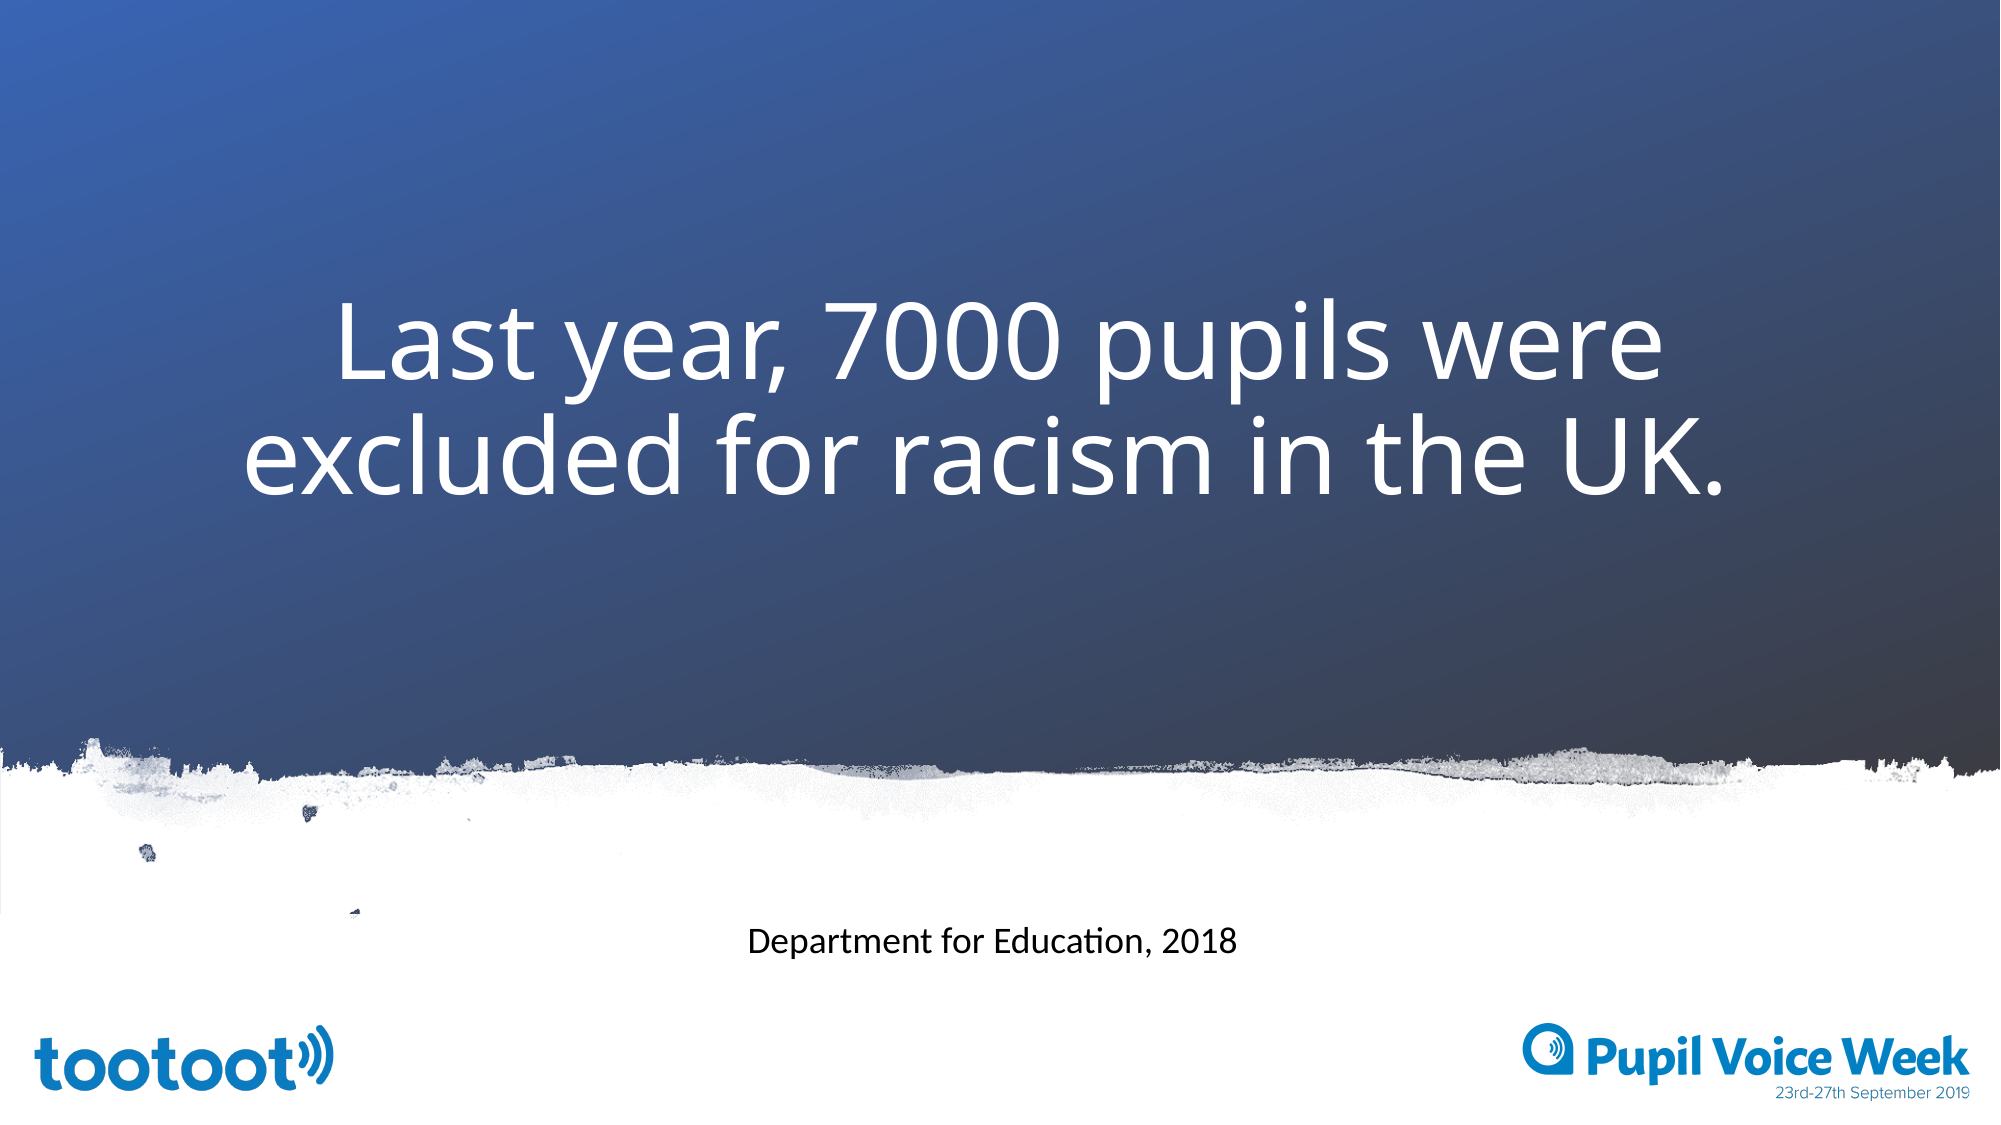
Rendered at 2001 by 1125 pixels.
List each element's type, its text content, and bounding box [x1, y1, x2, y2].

text_box [0, 0, 2000, 624]
picture [0, 624, 2000, 1125]
title Last year, 7000 pupils were excluded for racism in the UK. [100, 94, 1900, 624]
